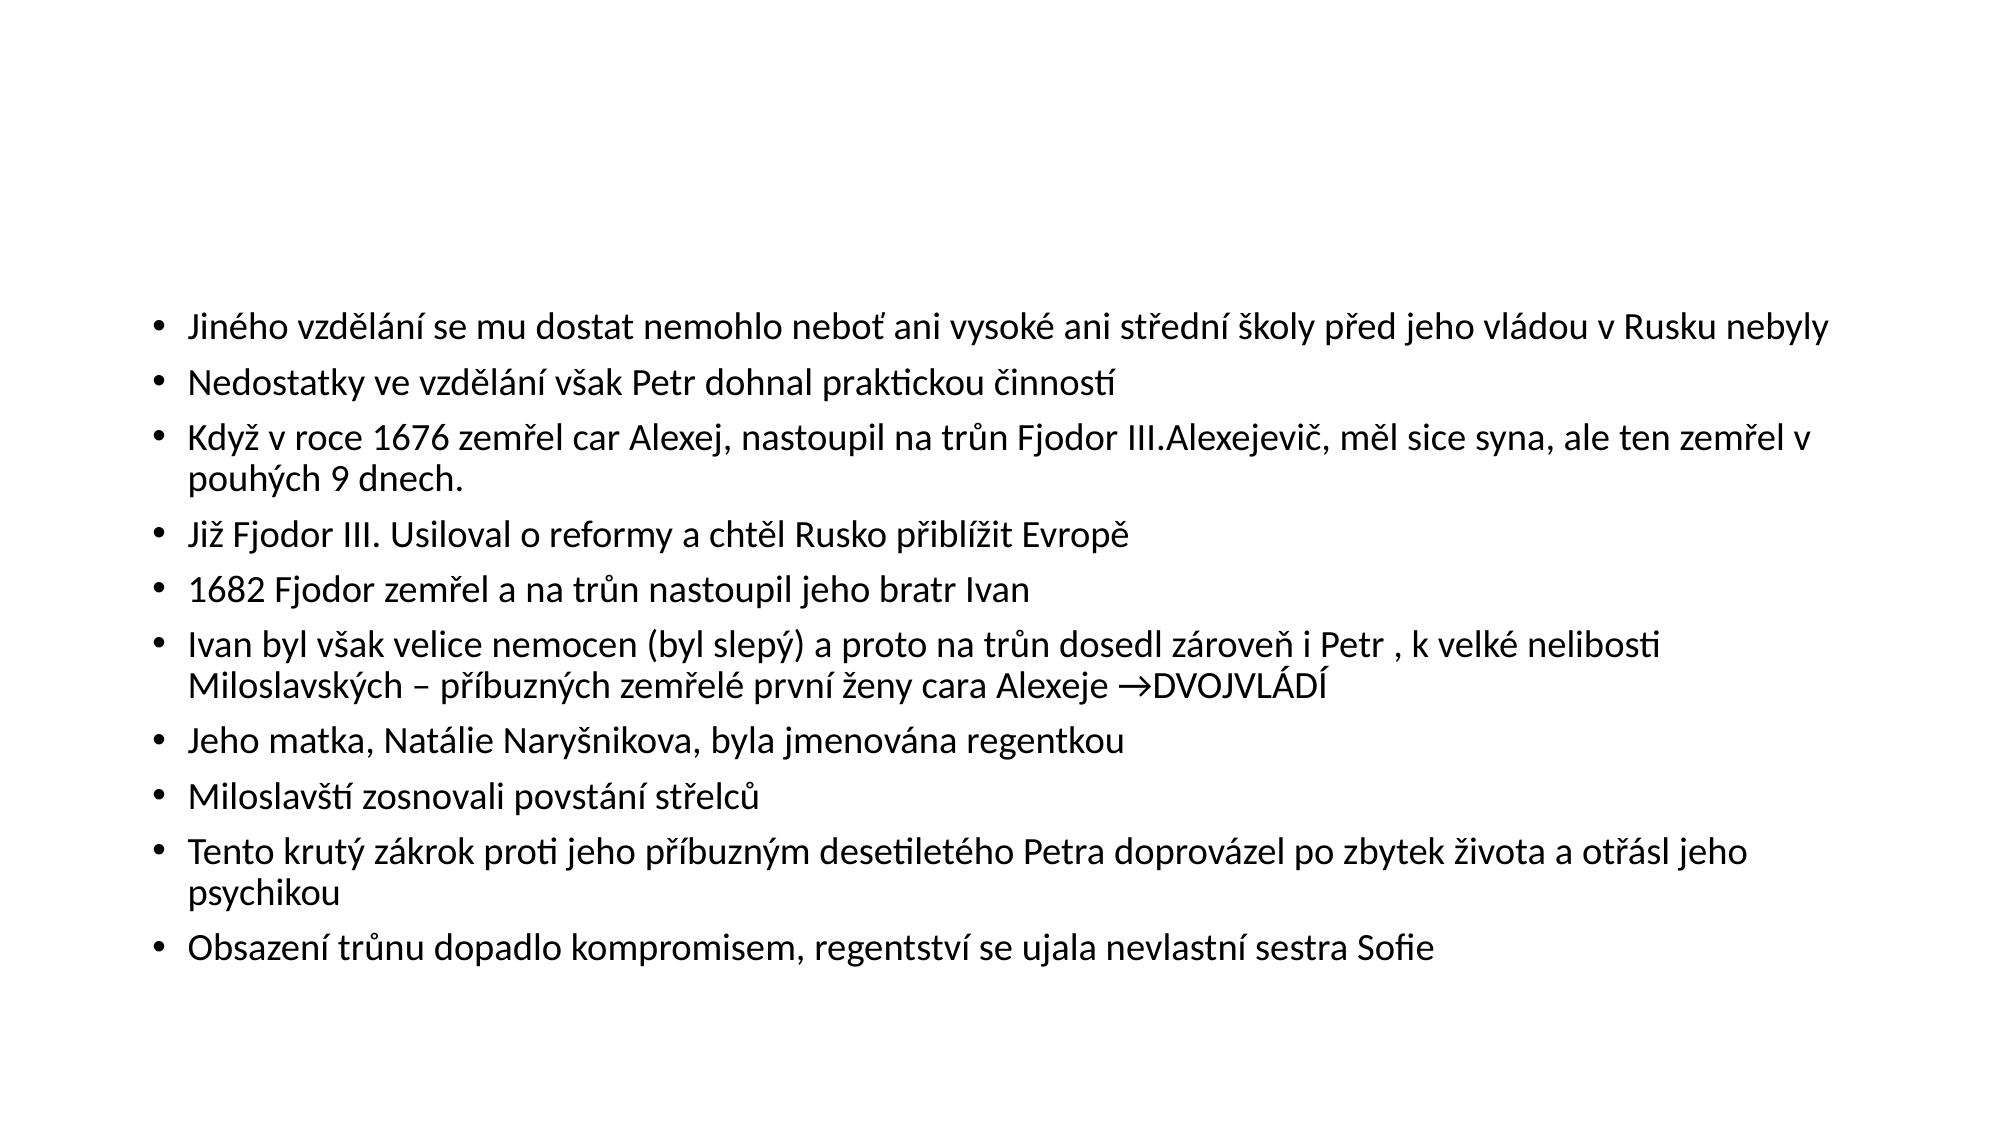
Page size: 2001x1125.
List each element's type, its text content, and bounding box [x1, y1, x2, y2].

list Jiného vzdělání se mu dostat nemohlo neboť ani vysoké ani střední školy před jeho vládou v Rusku nebyly Nedostatky ve vzdělání však Petr dohnal praktickou činností Když v roce 1676 zemřel car Alexej, nastoupil na trůn Fjodor III.Alexejevič, měl sice syna, ale ten zemřel v pouhých 9 dnech. Již Fjodor III. Usiloval o reformy a chtěl Rusko přiblížit Evropě 1682 Fjodor zemřel a na trůn nastoupil jeho bratr Ivan Ivan byl však velice nemocen (byl slepý) a proto na trůn dosedl zároveň i Petr , k velké nelibosti Miloslavských – příbuzných zemřelé první ženy cara Alexeje →DVOJVLÁDÍ Jeho matka, Natálie Naryšnikova, byla jmenována regentkou Miloslavští zosnovali povstání střelců Tento krutý zákrok proti jeho příbuzným desetiletého Petra doprovázel po zbytek života a otřásl jeho psychikou Obsazení trůnu dopadlo kompromisem, regentství se ujala nevlastní sestra Sofie [137, 299, 1863, 1014]
